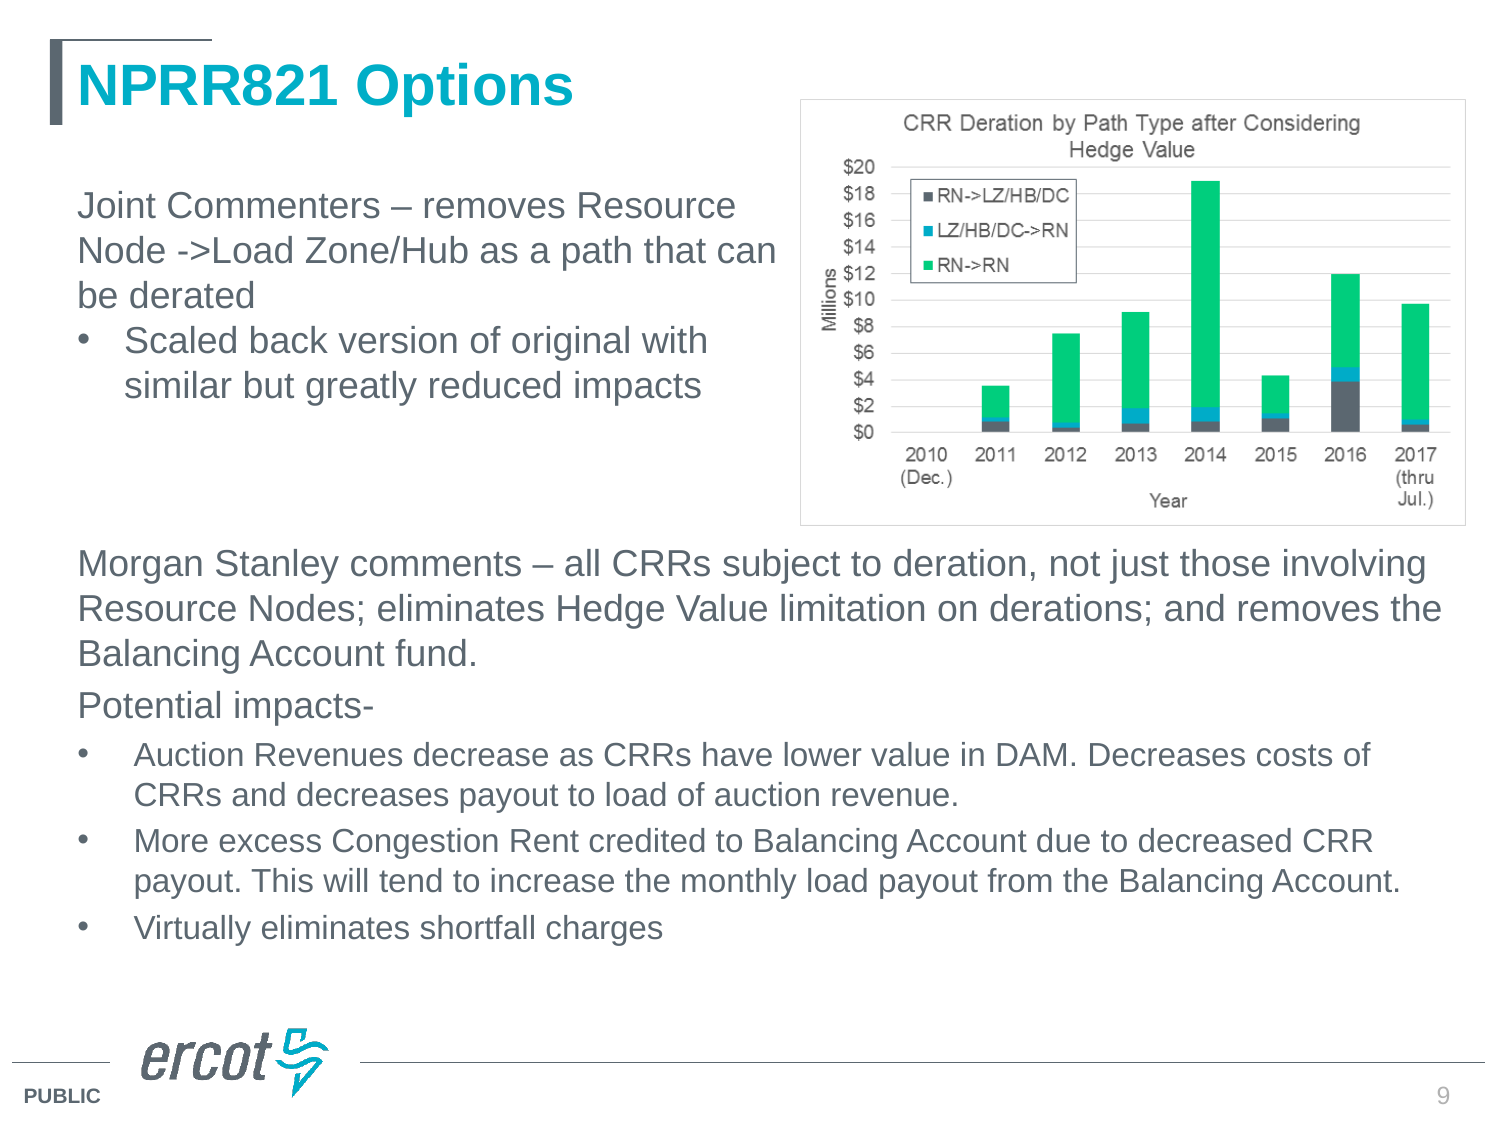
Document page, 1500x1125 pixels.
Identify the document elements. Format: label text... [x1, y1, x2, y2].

list Morgan Stanley comments – all CRRs subject to deration, not just those involving Resource Nodes; eliminates Hedge Value limitation on derations; and removes the Balancing Account fund. Potential impacts- Auction Revenues decrease as CRRs have lower value in DAM. Decreases costs of CRRs and decreases payout to load of auction revenue. More excess Congestion Rent credited to Balancing Account due to decreased CRR payout. This will tend to increase the monthly load payout from the Balancing Account. Virtually eliminates shortfall charges [62, 531, 1463, 1007]
picture [799, 99, 1467, 527]
text_box Joint Commenters – removes Resource Node ->Load Zone/Hub as a path that can be derated Scaled back version of original with similar but greatly reduced impacts [62, 173, 794, 504]
slide_number 9 [1400, 1076, 1488, 1113]
picture [137, 1024, 332, 1100]
title NPRR821 Options [62, 39, 1450, 125]
